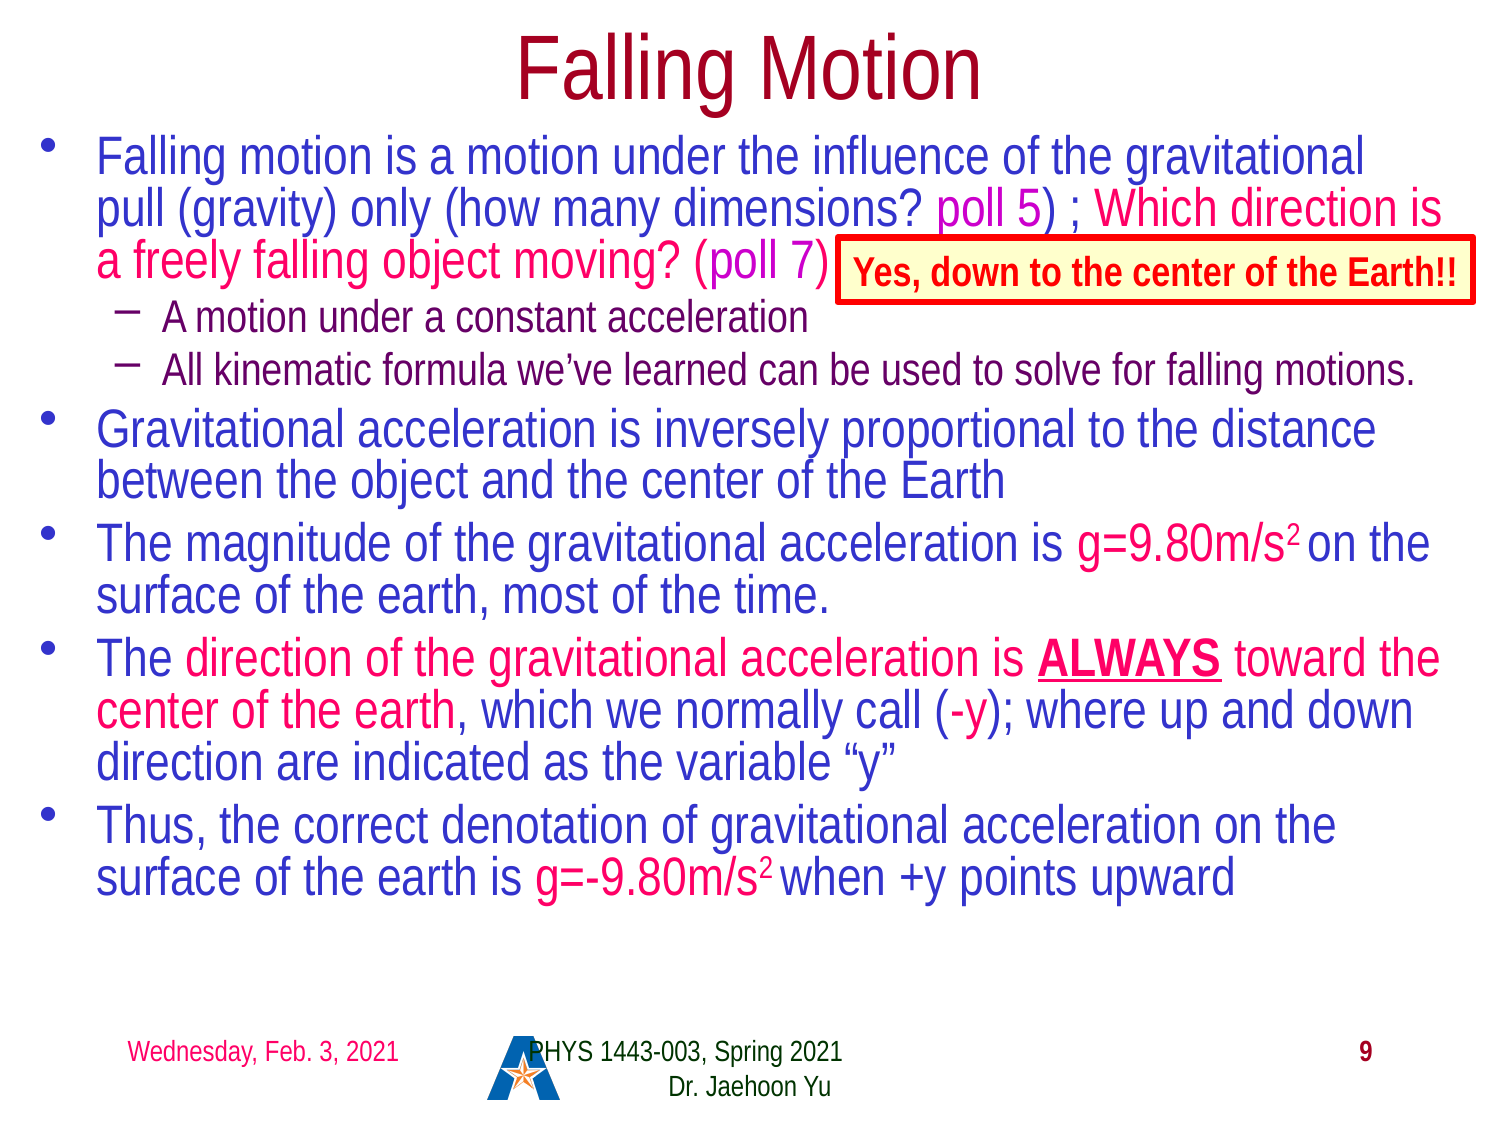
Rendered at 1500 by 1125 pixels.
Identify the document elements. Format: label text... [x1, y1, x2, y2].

slide_number 9 [1074, 1024, 1388, 1101]
picture [487, 1036, 512, 1100]
list Falling motion is a motion under the influence of the gravitational pull (gravity) only (how many dimensions? poll 5) ; Which direction is a freely falling object moving? (poll 7) A motion under a constant acceleration All kinematic formula we’ve learned can be used to solve for falling motions. Gravitational acceleration is inversely proportional to the distance between the object and the center of the Earth The magnitude of the gravitational acceleration is g=9.80m/s2 on the surface of the earth, most of the time. The direction of the gravitational acceleration is ALWAYS toward the center of the earth, which we normally call (-y); where up and down direction are indicated as the variable “y” Thus, the correct denotation of gravitational acceleration on the surface of the earth is g=-9.80m/s2 when +y points upward [24, 124, 1463, 1013]
title Falling Motion [468, 12, 1032, 113]
text_box Yes, down to the center of the Earth!! [837, 237, 1474, 303]
footer PHYS 1443-003, Spring 2021 Dr. Jaehoon Yu [512, 1024, 988, 1101]
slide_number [112, 1024, 426, 1101]
